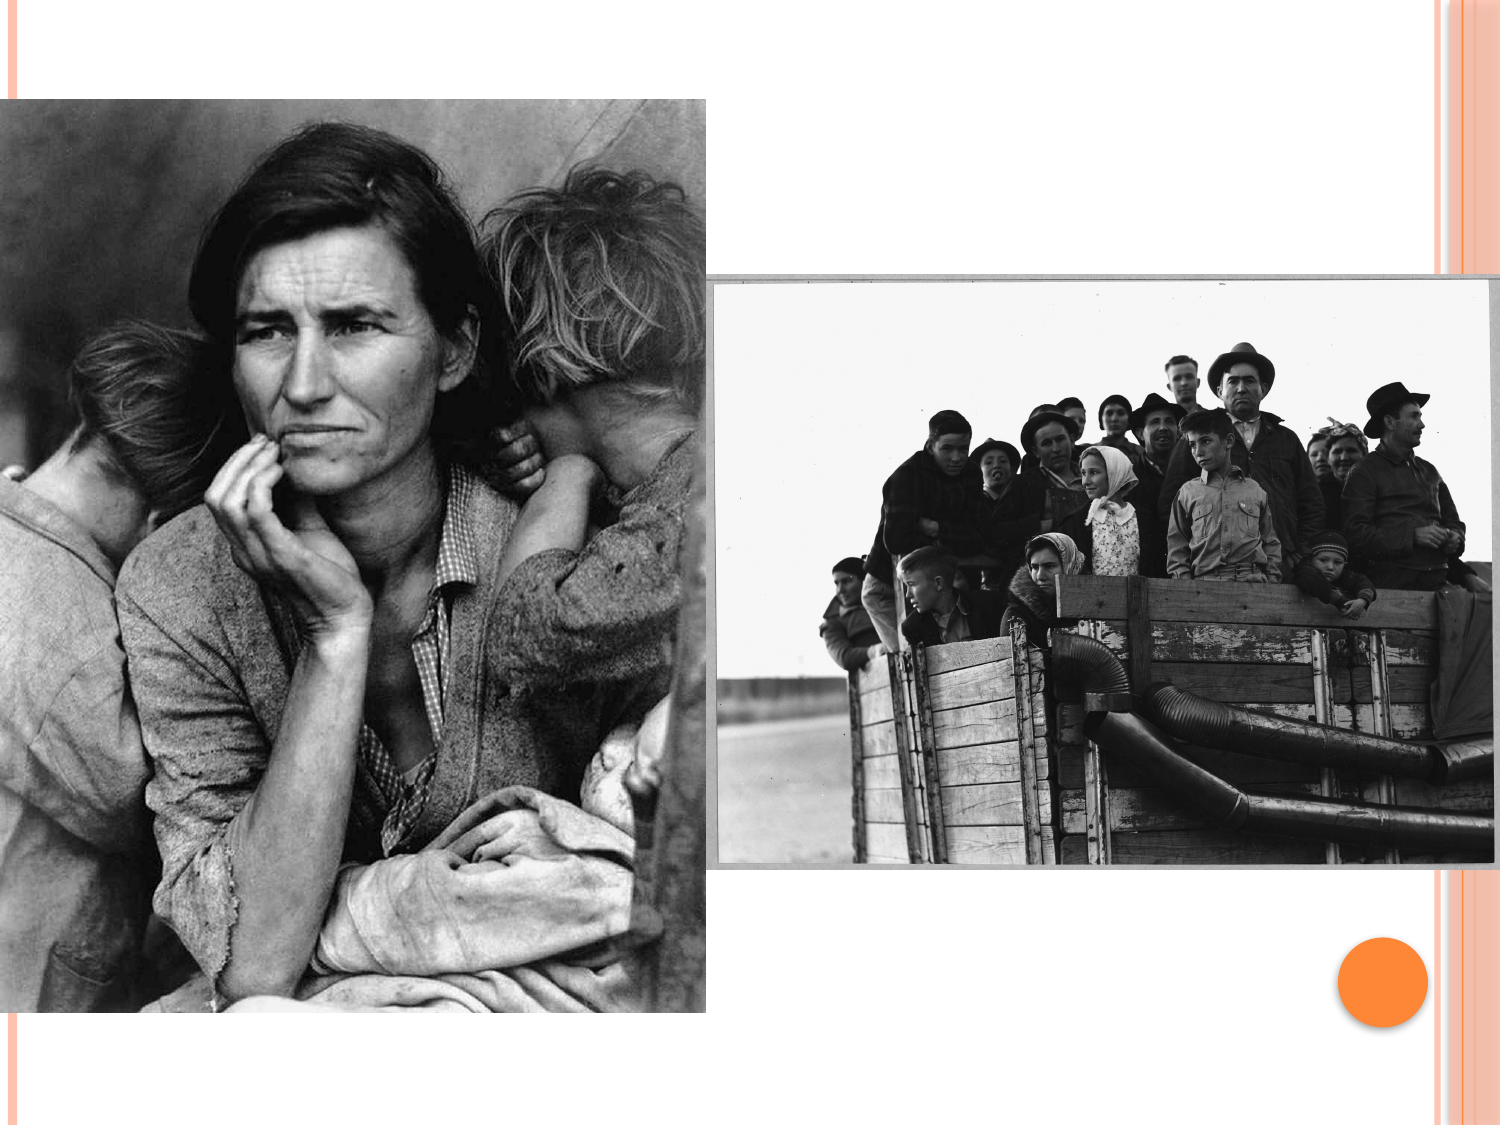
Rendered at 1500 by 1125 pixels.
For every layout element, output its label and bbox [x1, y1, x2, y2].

picture [0, 99, 1500, 1013]
